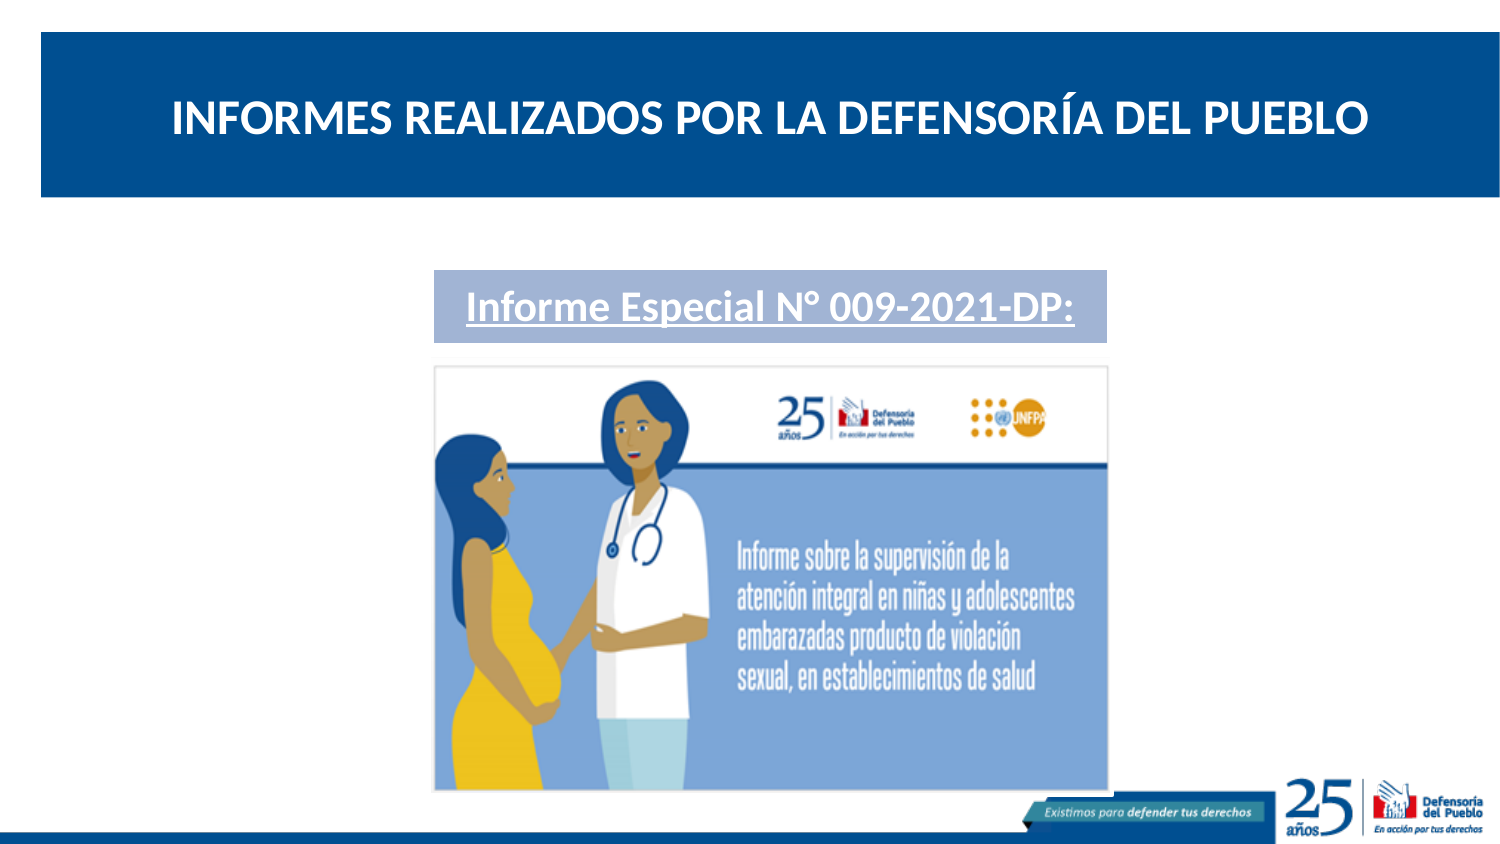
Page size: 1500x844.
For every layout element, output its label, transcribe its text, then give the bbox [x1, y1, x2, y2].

picture [0, 774, 1500, 844]
text_box INFORMES REALIZADOS POR LA DEFENSORÍA DEL PUEBLO [41, 32, 1500, 198]
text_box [0, 251, 1368, 796]
